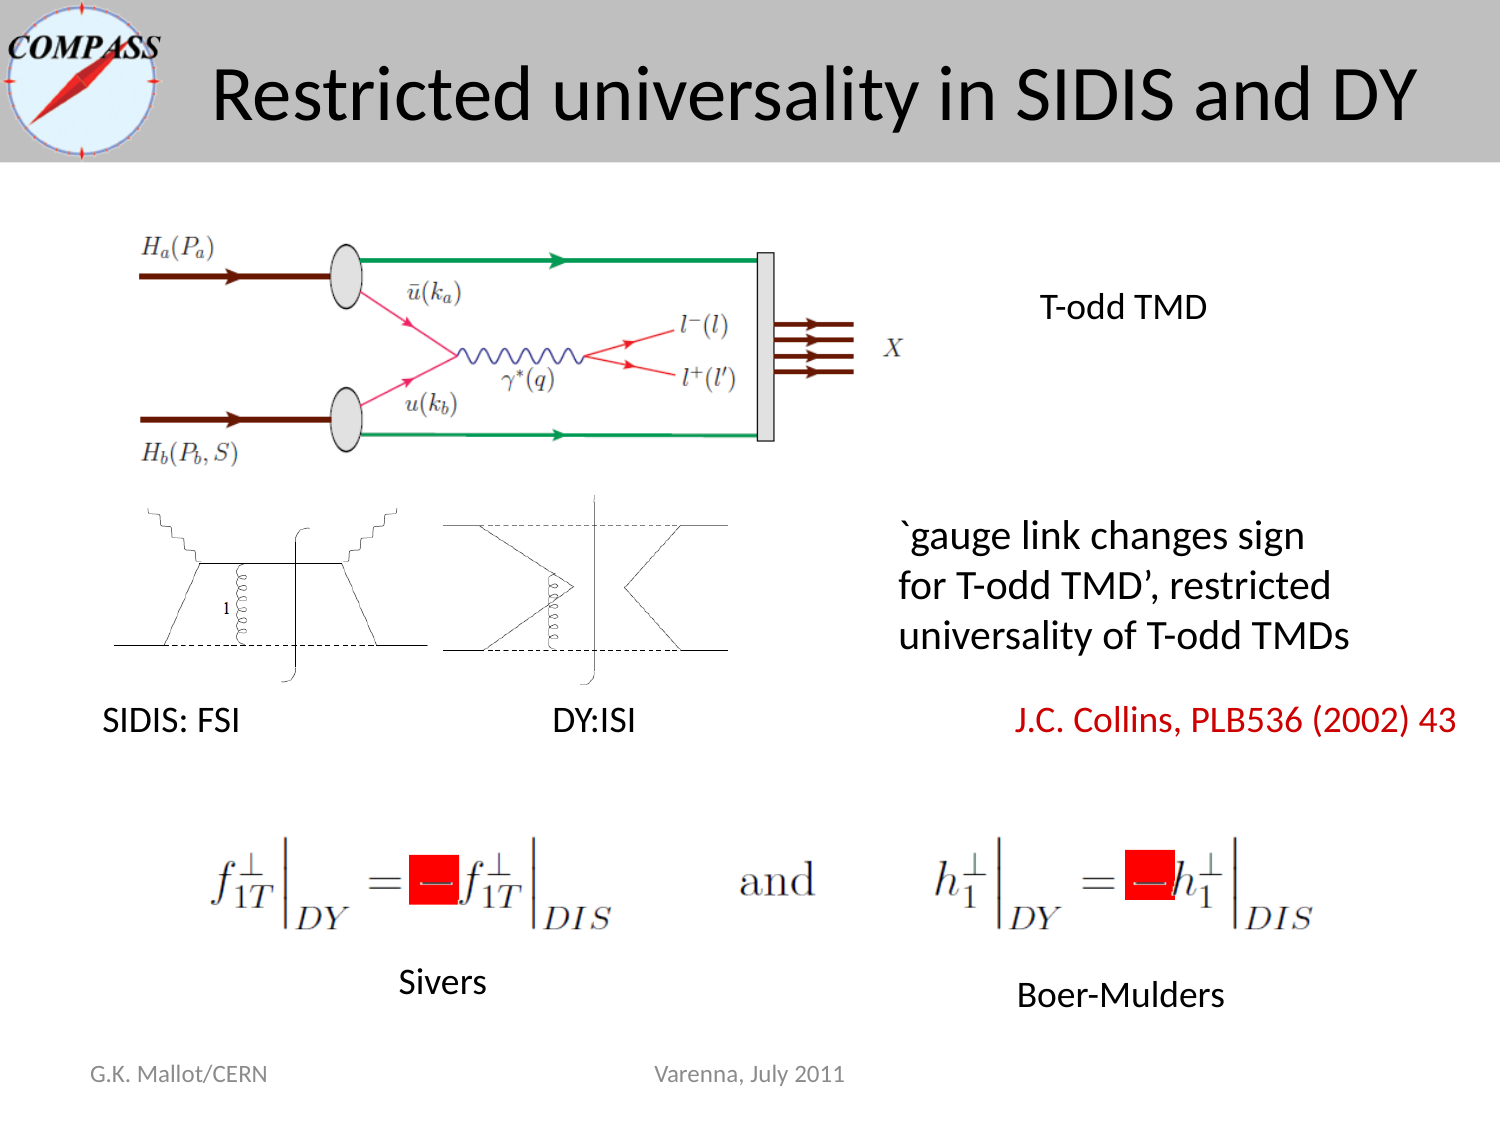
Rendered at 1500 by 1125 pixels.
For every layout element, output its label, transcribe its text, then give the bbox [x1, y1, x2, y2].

text_box Sivers [383, 958, 502, 1010]
picture [0, 0, 163, 163]
picture [187, 812, 1320, 951]
text_box DY:ISI [537, 687, 775, 748]
text_box SIDIS: FSI [87, 695, 413, 748]
text_box `gauge link changes sign for T-odd TMD’, restricted universality of T-odd TMDs [883, 500, 1366, 665]
list J.C. Collins, PLB536 (2002) 43 [999, 687, 1500, 763]
footer Varenna, July 2011 [512, 1042, 988, 1103]
slide_number G.K. Mallot/CERN [75, 1042, 425, 1103]
picture [87, 212, 915, 701]
text_box Boer-Mulders [1002, 962, 1241, 1023]
text_box T-odd TMD [1025, 274, 1363, 335]
title Restricted universality in SIDIS and DY [161, 23, 1470, 154]
